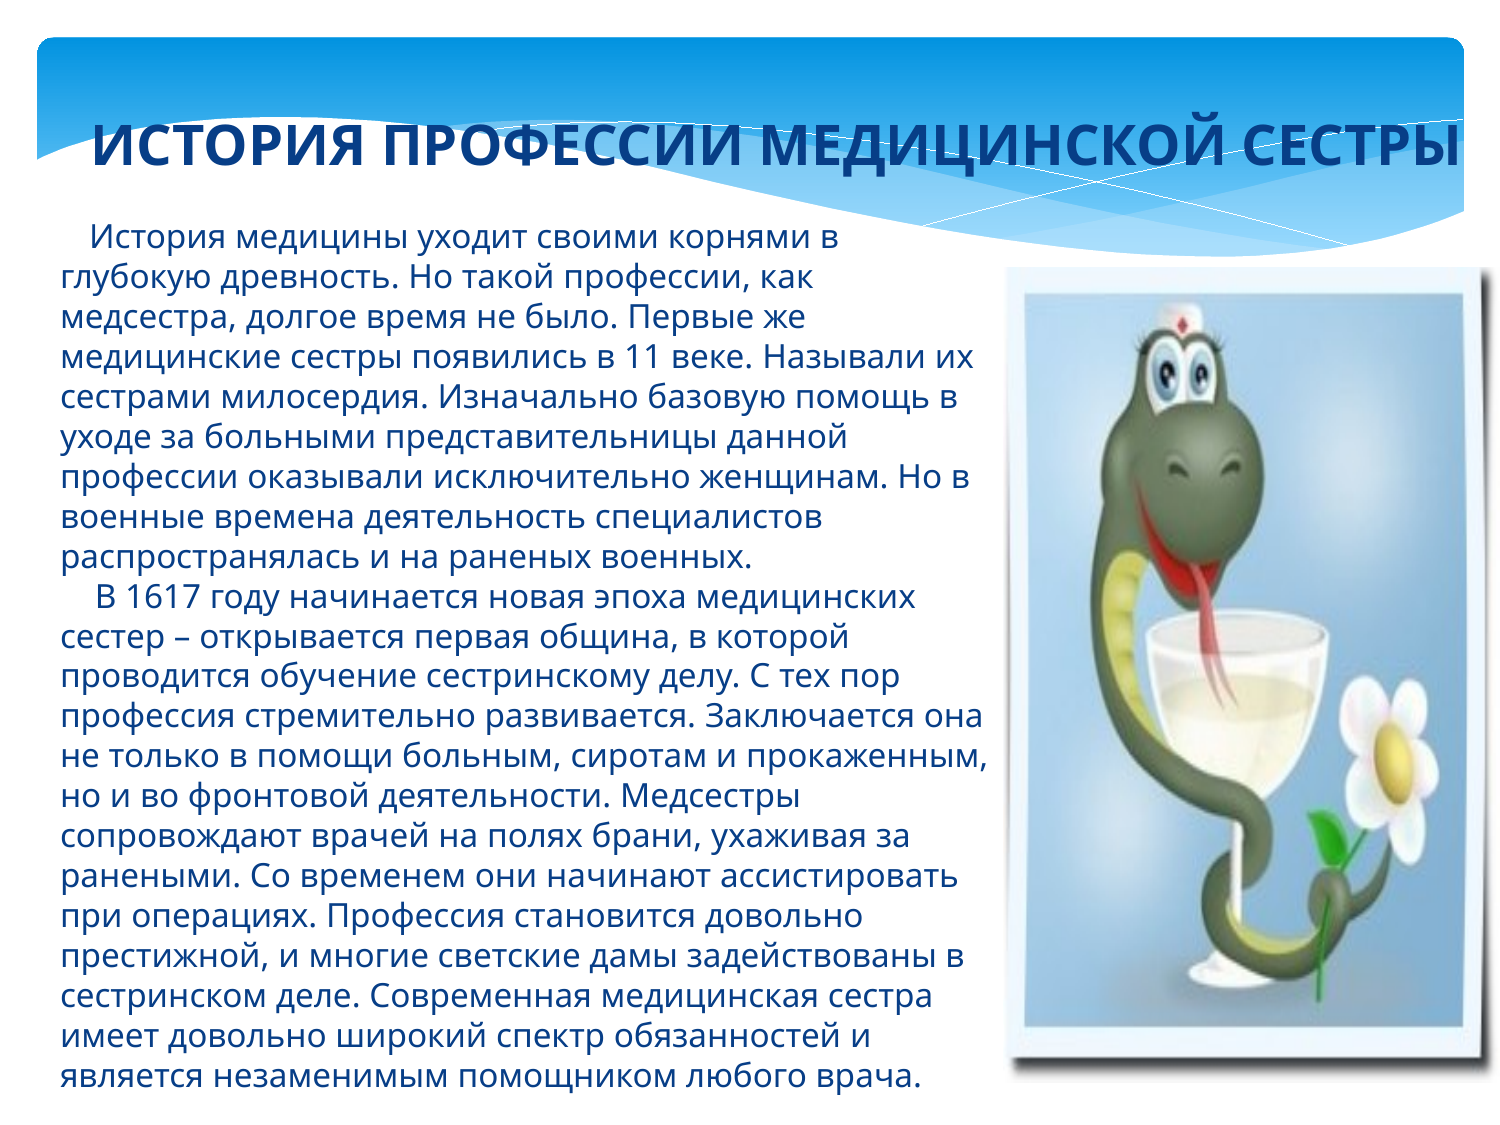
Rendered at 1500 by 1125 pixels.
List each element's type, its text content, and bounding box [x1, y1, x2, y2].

picture [1003, 266, 1500, 1083]
list История медицины уходит своими корнями в глубокую древность. Но такой профессии, как медсестра, долгое время не было. Первые же медицинские сестры появились в 11 веке. Называли их сестрами милосердия. Изначально базовую помощь в уходе за больными представительницы данной профессии оказывали исключительно женщинам. Но в военные времена деятельность специалистов распространялась и на раненых военных. В 1617 году начинается новая эпоха медицинских сестер – открывается первая община, в которой проводится обучение сестринскому делу. С тех пор профессия стремительно развивается. Заключается она не только в помощи больным, сиротам и прокаженным, но и во фронтовой деятельности. Медсестры сопровождают врачей на полях брани, ухаживая за ранеными. Со временем они начинают ассистировать при операциях. Профессия становится довольно престижной, и многие светские дамы задействованы в сестринском деле. Современная медицинская сестра имеет довольно широкий спектр обязанностей и является незаменимым помощником любого врача. [0, 208, 1016, 1000]
text_box [64, 633, 997, 821]
title ИСТОРИЯ ПРОФЕССИИ МЕДИЦИНСКОЙ СЕСТРЫ [53, 78, 1500, 208]
text_box [76, 456, 997, 633]
text_box [76, 727, 997, 916]
